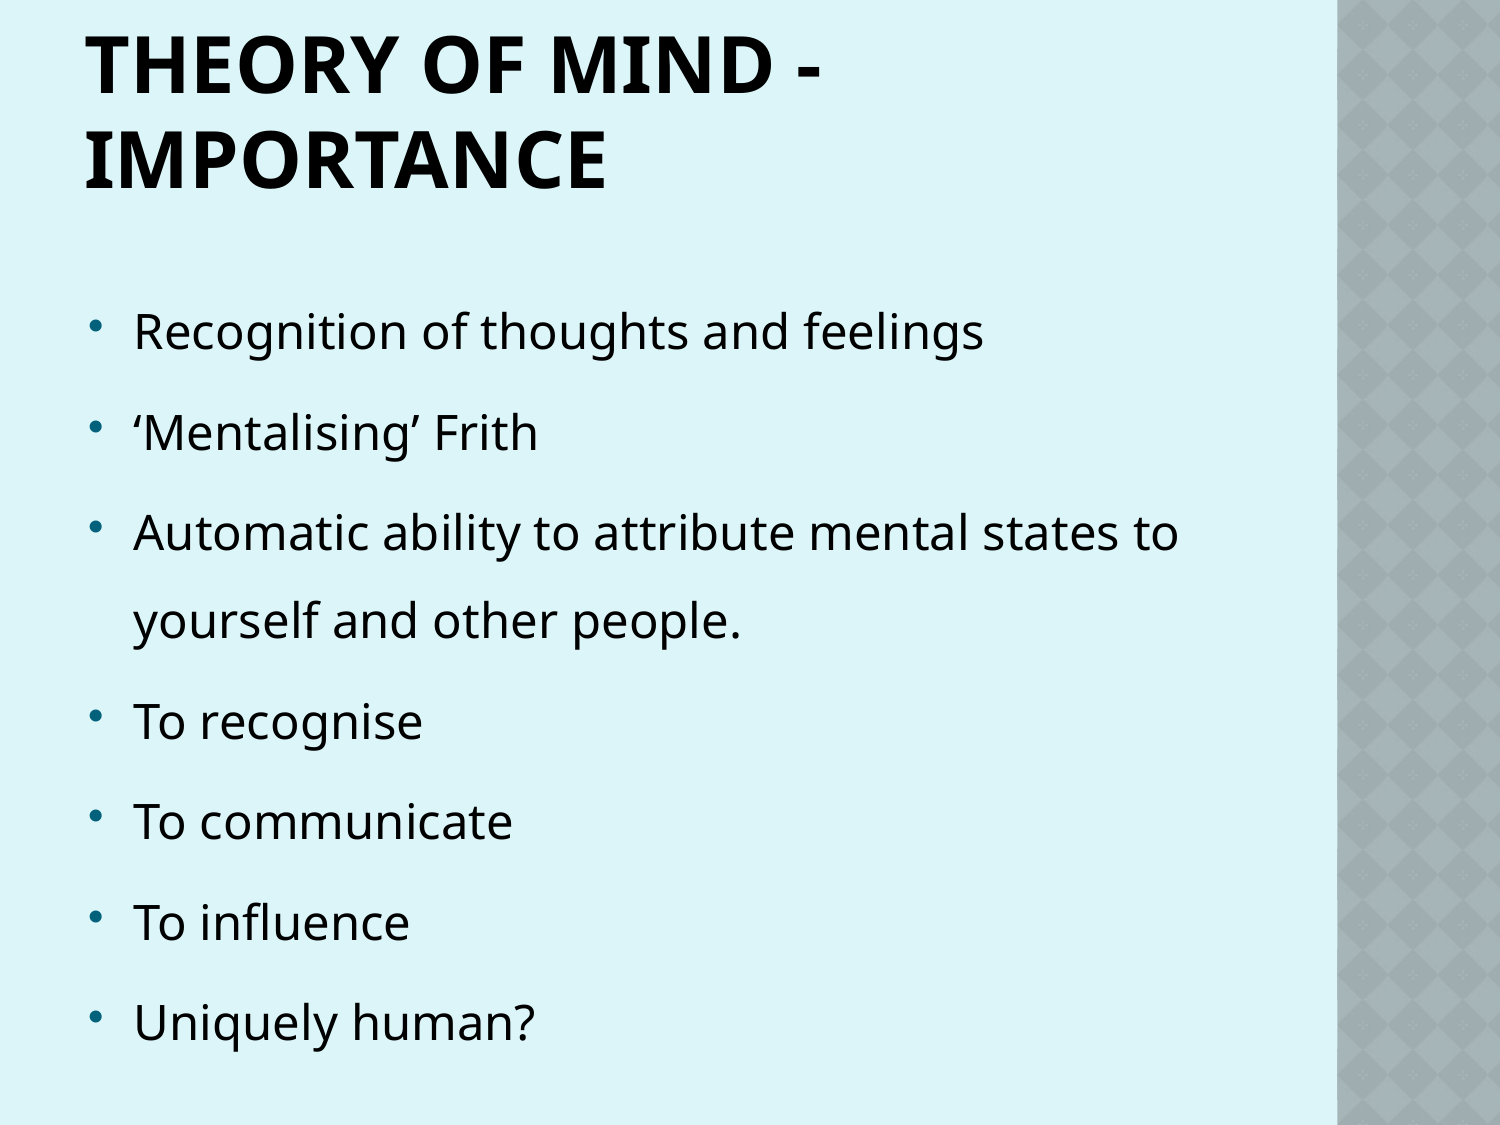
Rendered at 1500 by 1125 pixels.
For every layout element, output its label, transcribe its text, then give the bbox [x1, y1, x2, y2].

title Theory of Mind - Importance [76, 42, 1265, 205]
list Recognition of thoughts and feelings ‘Mentalising’ Frith Automatic ability to attribute mental states to yourself and other people. To recognise To communicate To influence Uniquely human? [75, 264, 1263, 1059]
